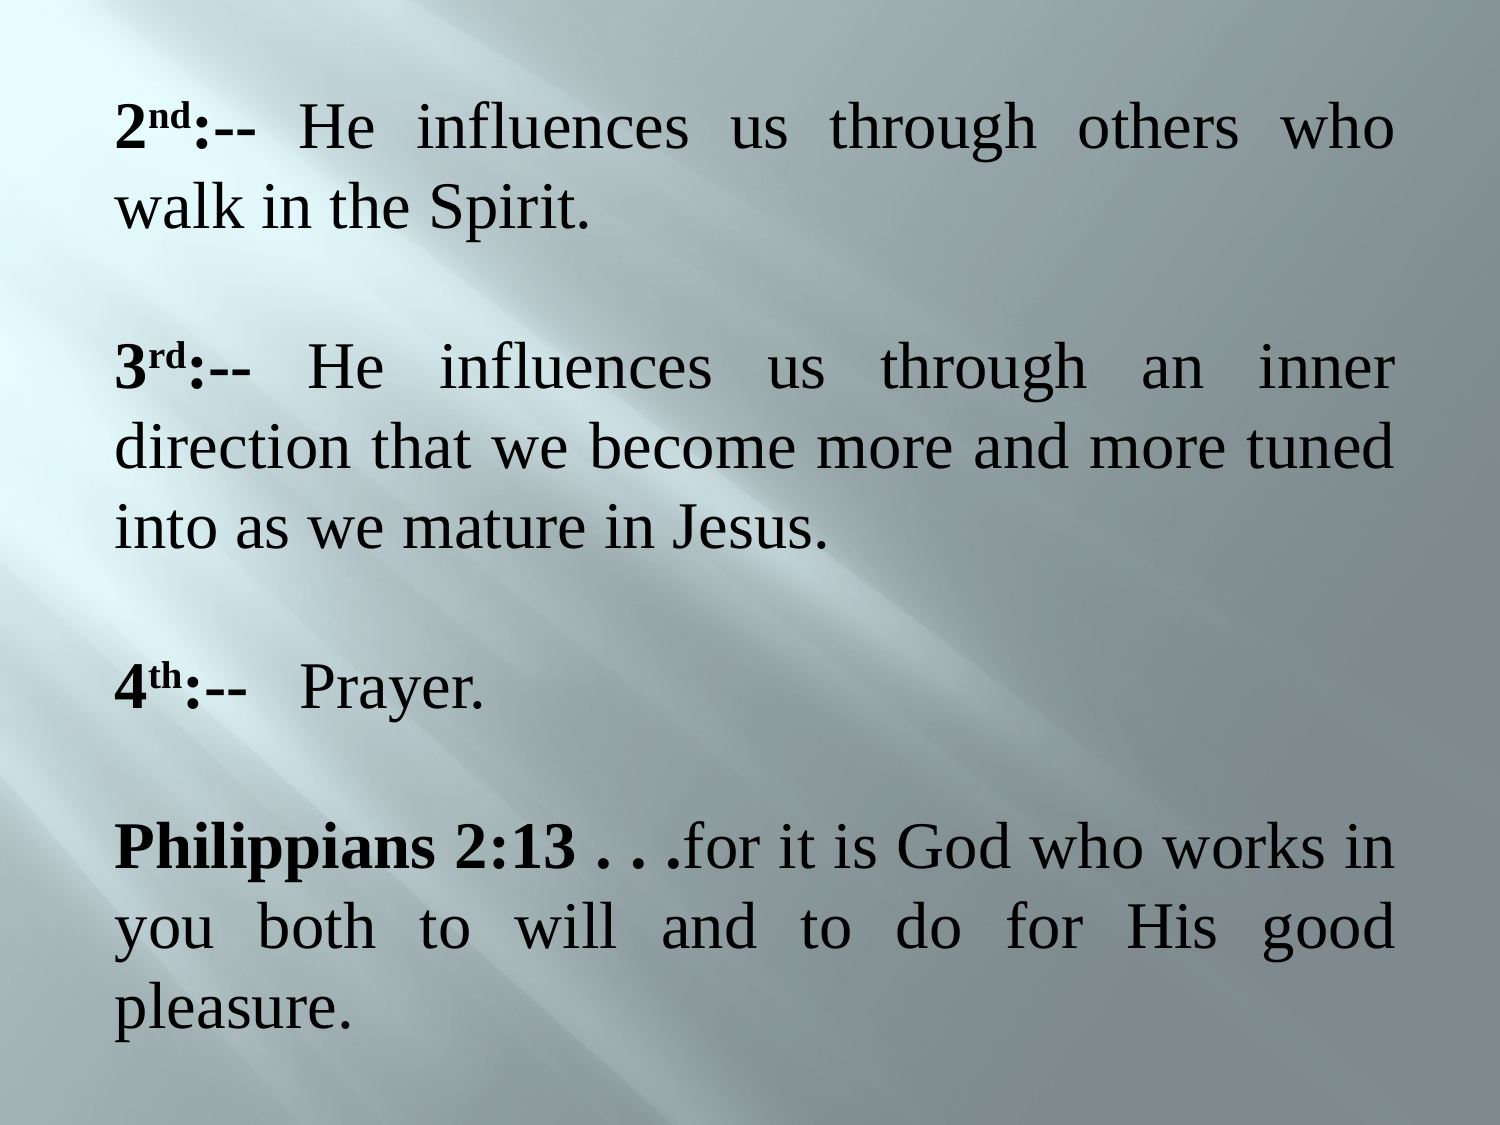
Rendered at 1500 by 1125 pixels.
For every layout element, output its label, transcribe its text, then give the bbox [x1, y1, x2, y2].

text_box 2nd:-- He influences us through others who walk in the Spirit. 3rd:-- He influences us through an inner direction that we become more and more tuned into as we mature in Jesus. 4th:-- Prayer. Philippians 2:13 . . .for it is God who works in you both to will and to do for His good pleasure. [99, 74, 1413, 1050]
